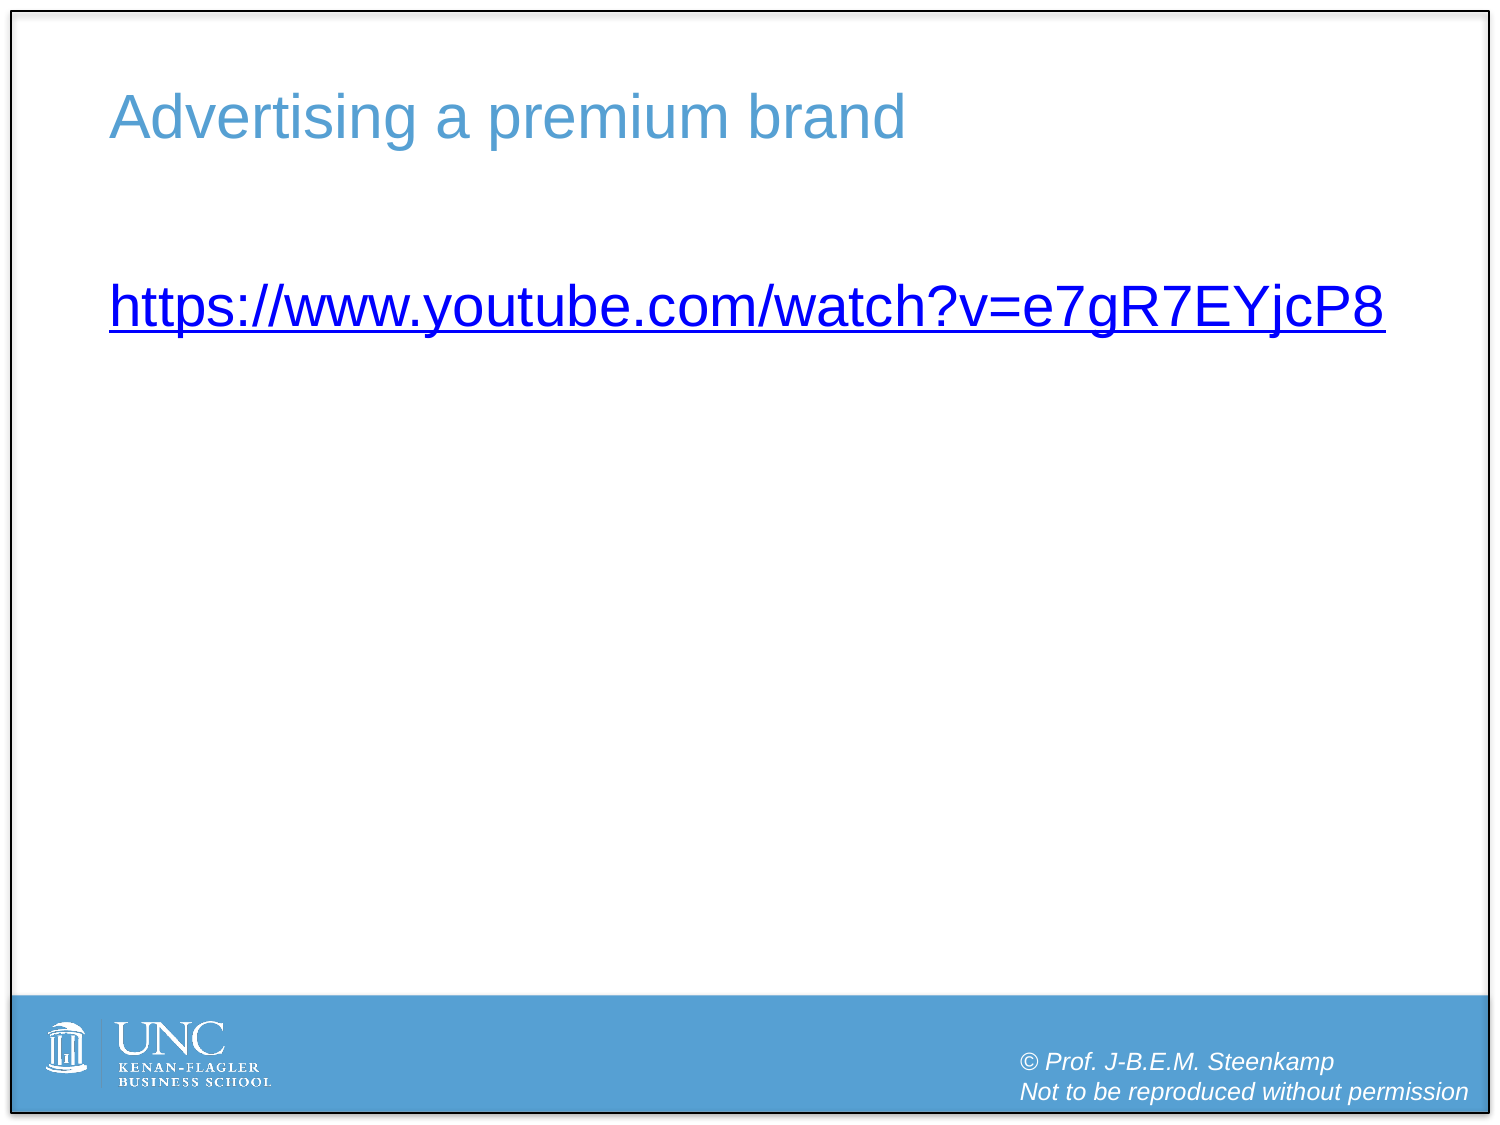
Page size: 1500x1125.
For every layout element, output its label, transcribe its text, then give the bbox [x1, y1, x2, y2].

picture [46, 1019, 271, 1088]
list https://www.youtube.com/watch?v=e7gR7EYjcP8 [94, 261, 1425, 981]
title Advertising a premium brand [94, 68, 1425, 257]
